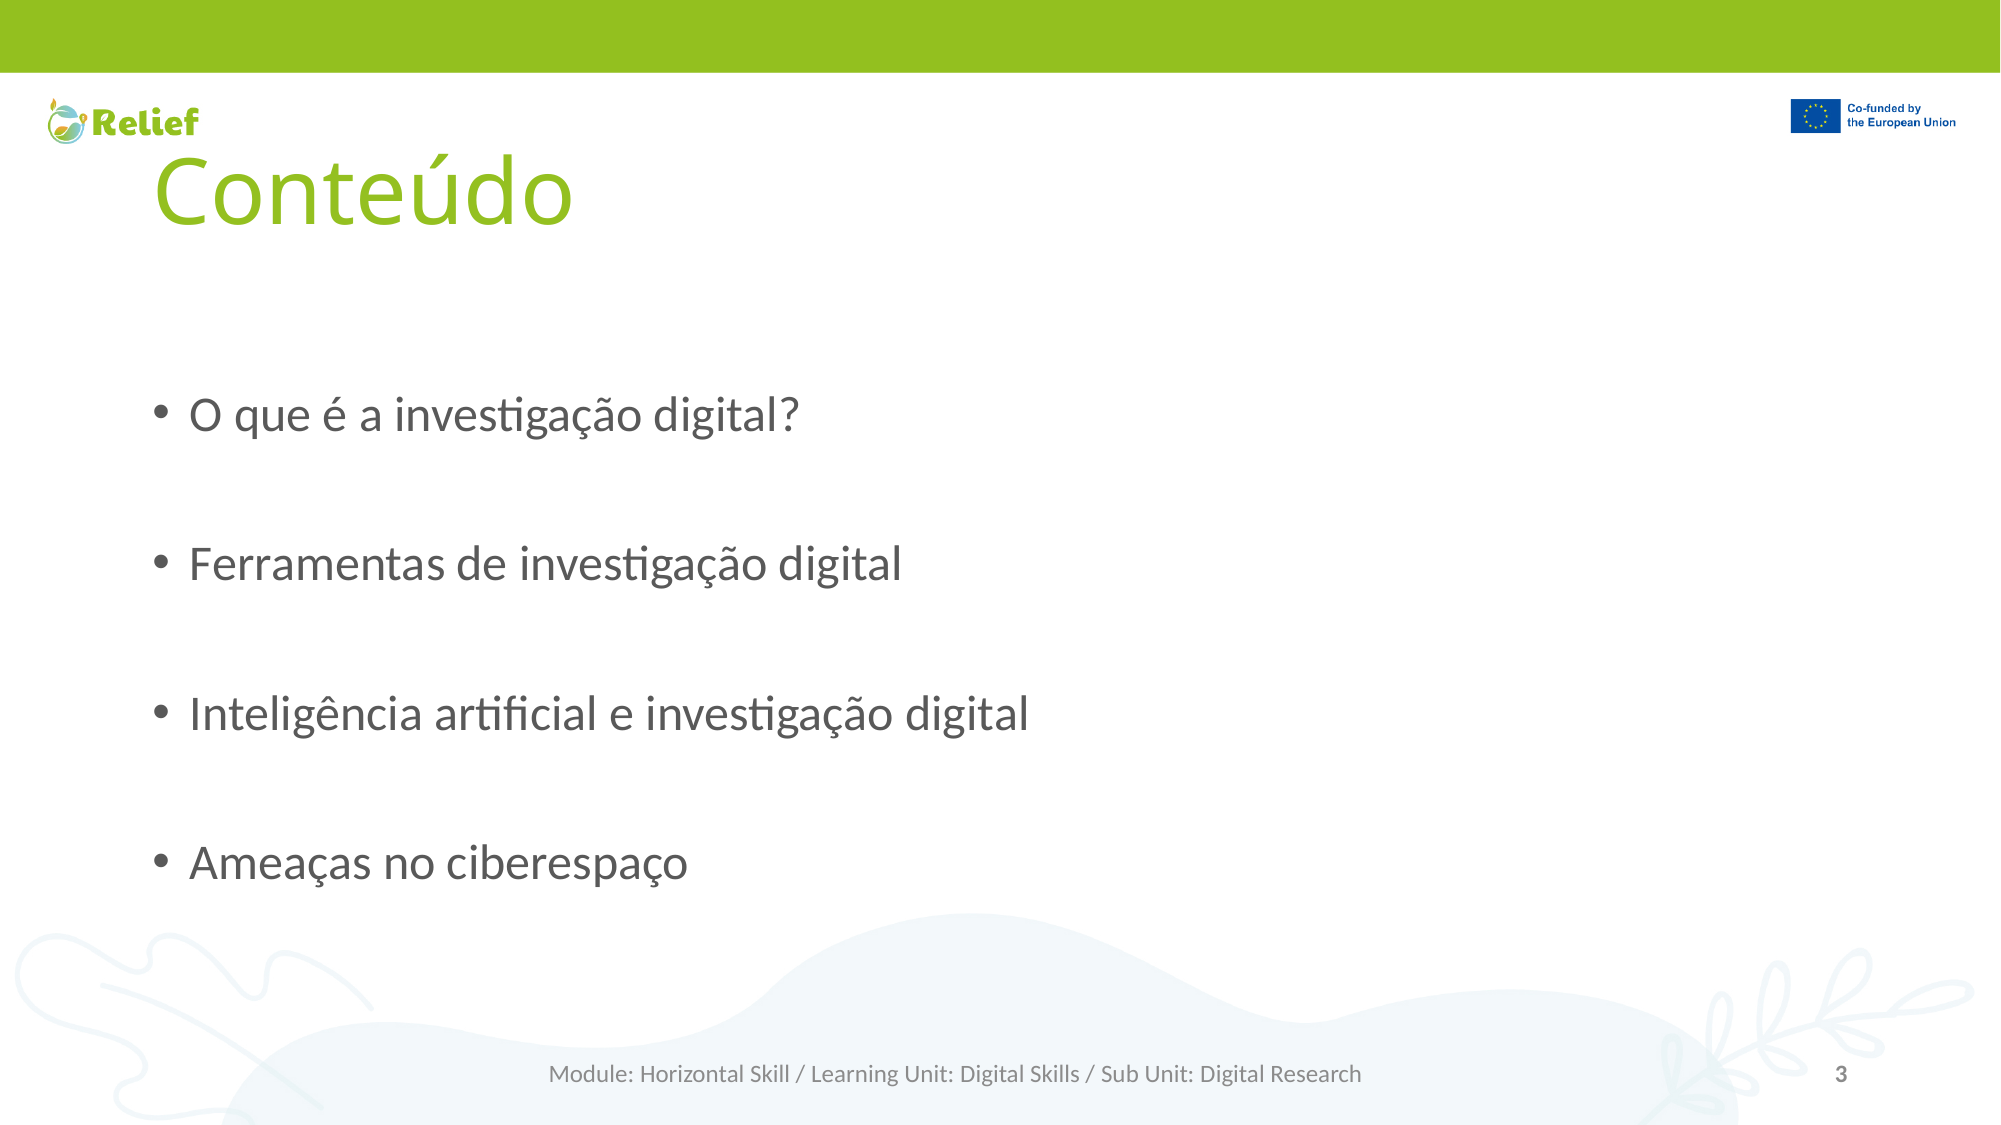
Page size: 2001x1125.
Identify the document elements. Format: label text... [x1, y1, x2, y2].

slide_number 3 [1787, 1042, 1863, 1103]
footer Module: Horizontal Skill / Learning Unit: Digital Skills / Sub Unit: Digital Research [137, 1023, 1775, 1122]
title Conteúdo [137, 111, 1863, 278]
list O que é a investigação digital? Ferramentas de investigação digital Inteligência artificial e investigação digital Ameaças no ciberespaço [137, 299, 1863, 1014]
picture [0, 0, 2001, 1125]
